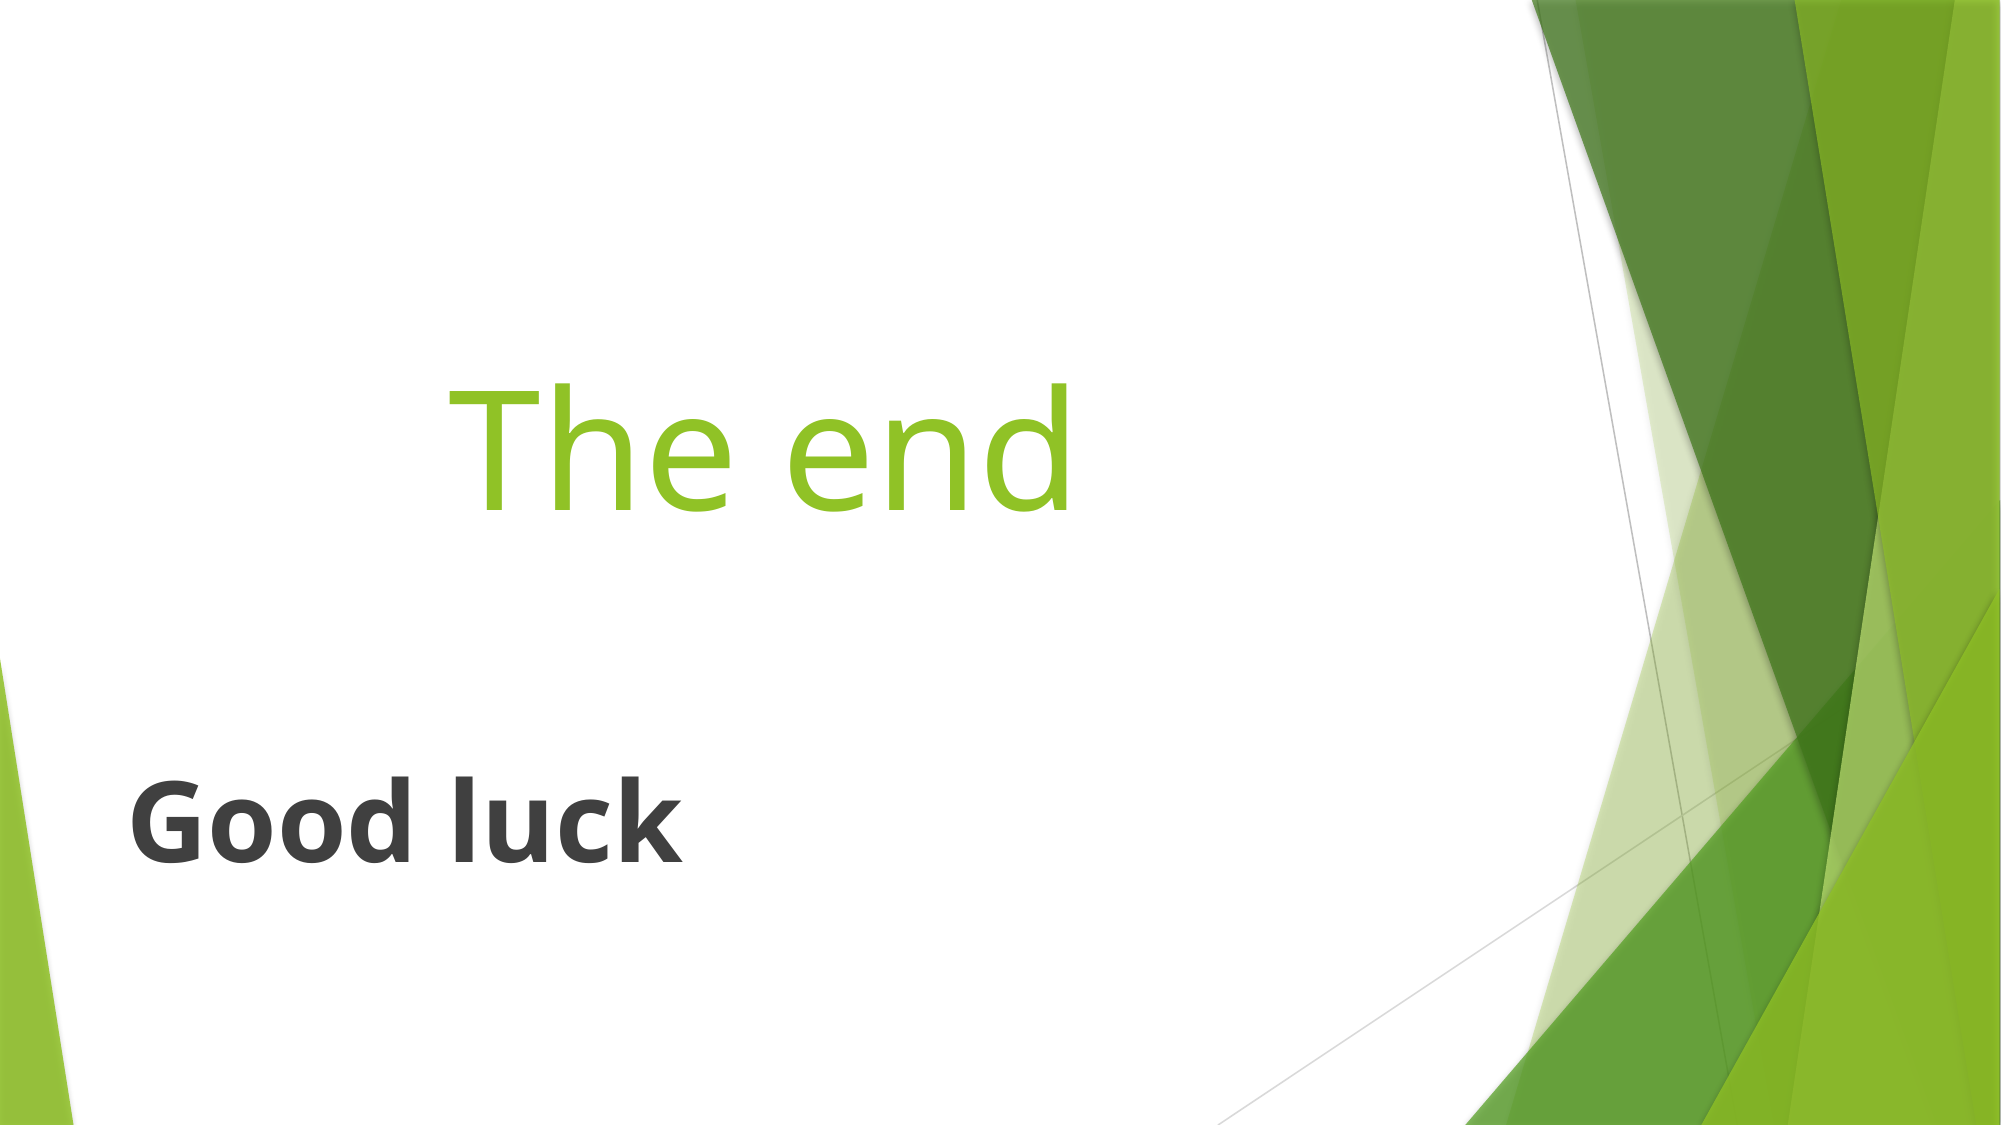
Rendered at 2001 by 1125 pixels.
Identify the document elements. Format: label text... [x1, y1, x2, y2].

title The end [87, 125, 1498, 551]
list Good luck [111, 742, 1522, 991]
